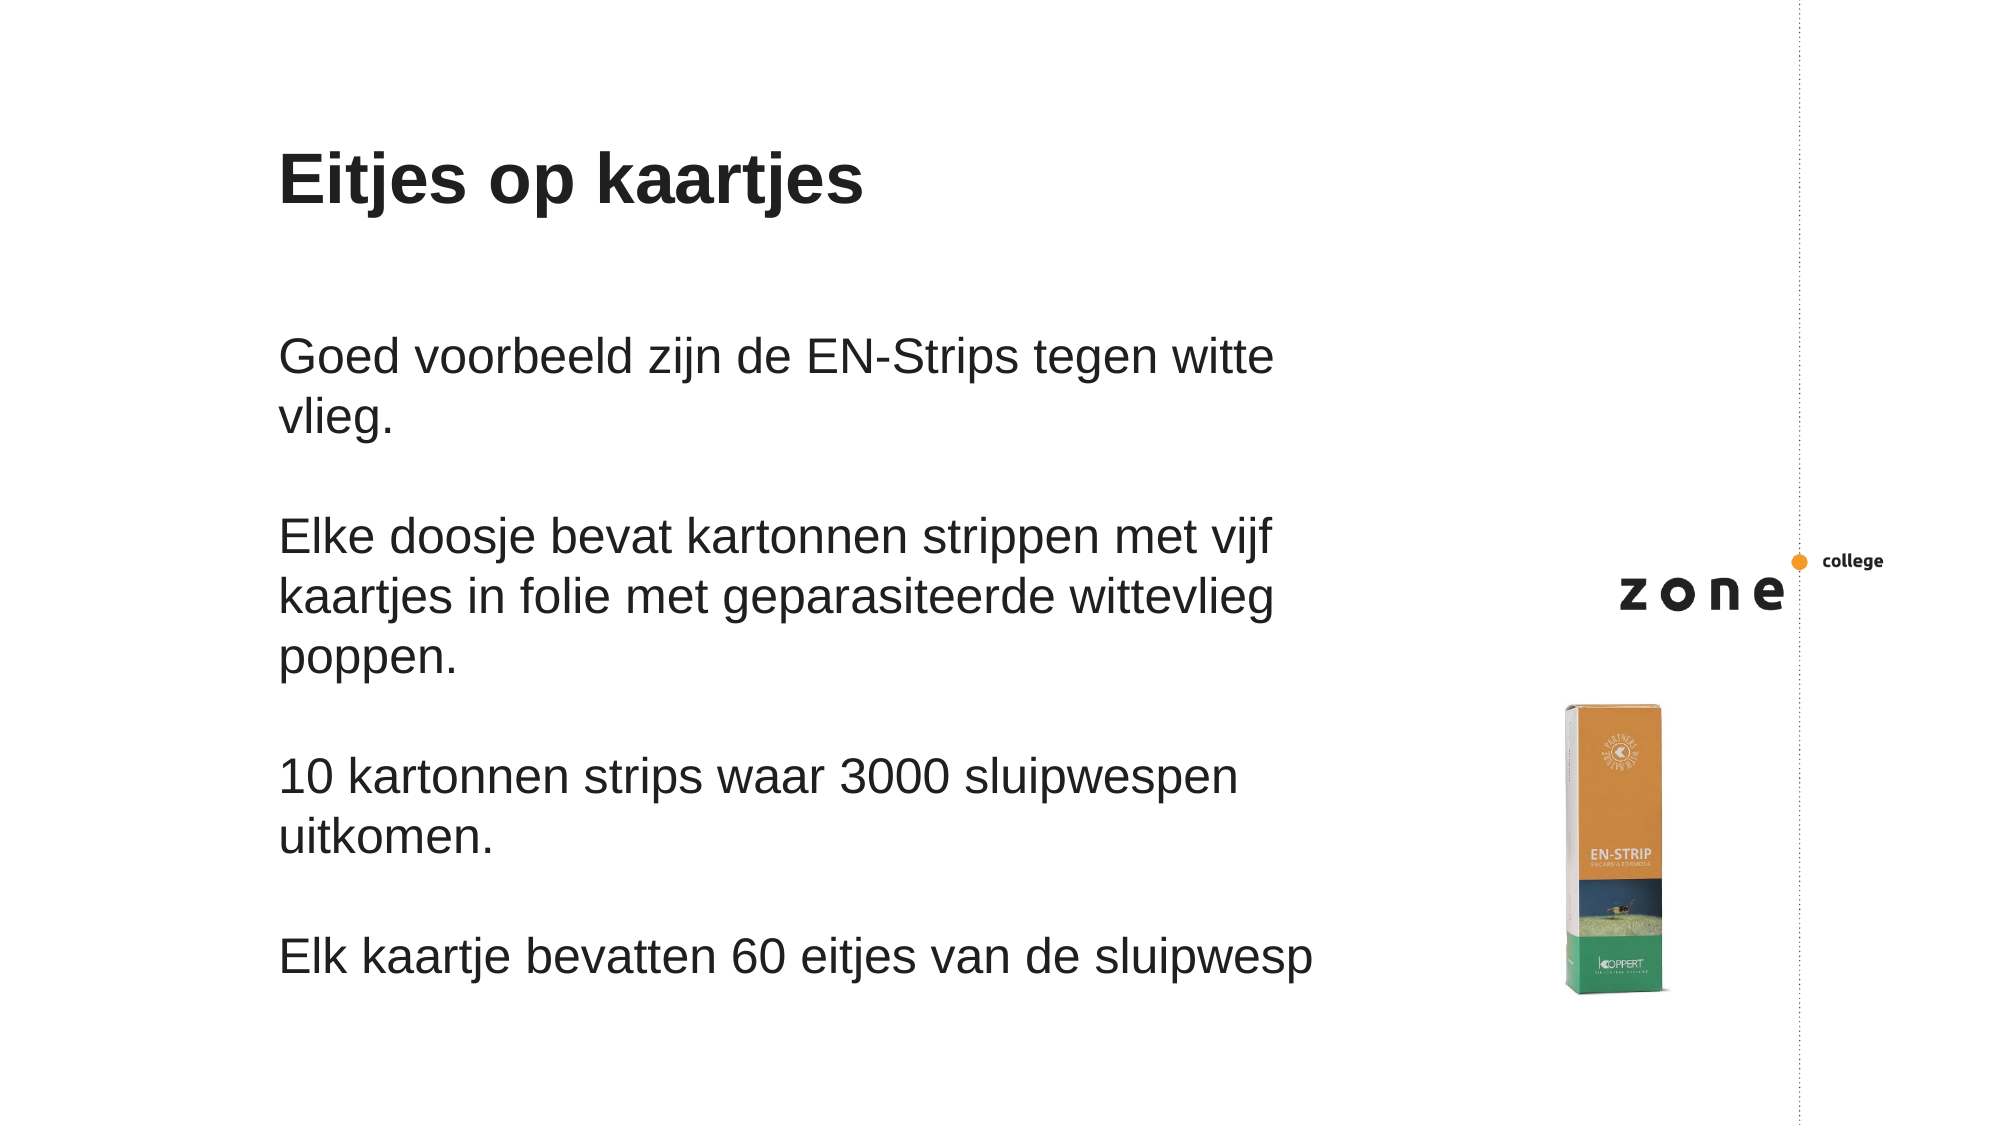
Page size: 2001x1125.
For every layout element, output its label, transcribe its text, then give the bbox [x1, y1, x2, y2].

title Eitjes op kaartjes [278, 141, 1603, 306]
picture [1420, 0, 2001, 1125]
list Goed voorbeeld zijn de EN-Strips tegen witte vlieg. Elke doosje bevat kartonnen strippen met vijf kaartjes in folie met geparasiteerde wittevlieg poppen. 10 kartonnen strips waar 3000 sluipwespen uitkomen. Elk kaartje bevatten 60 eitjes van de sluipwesp [278, 323, 1398, 1044]
